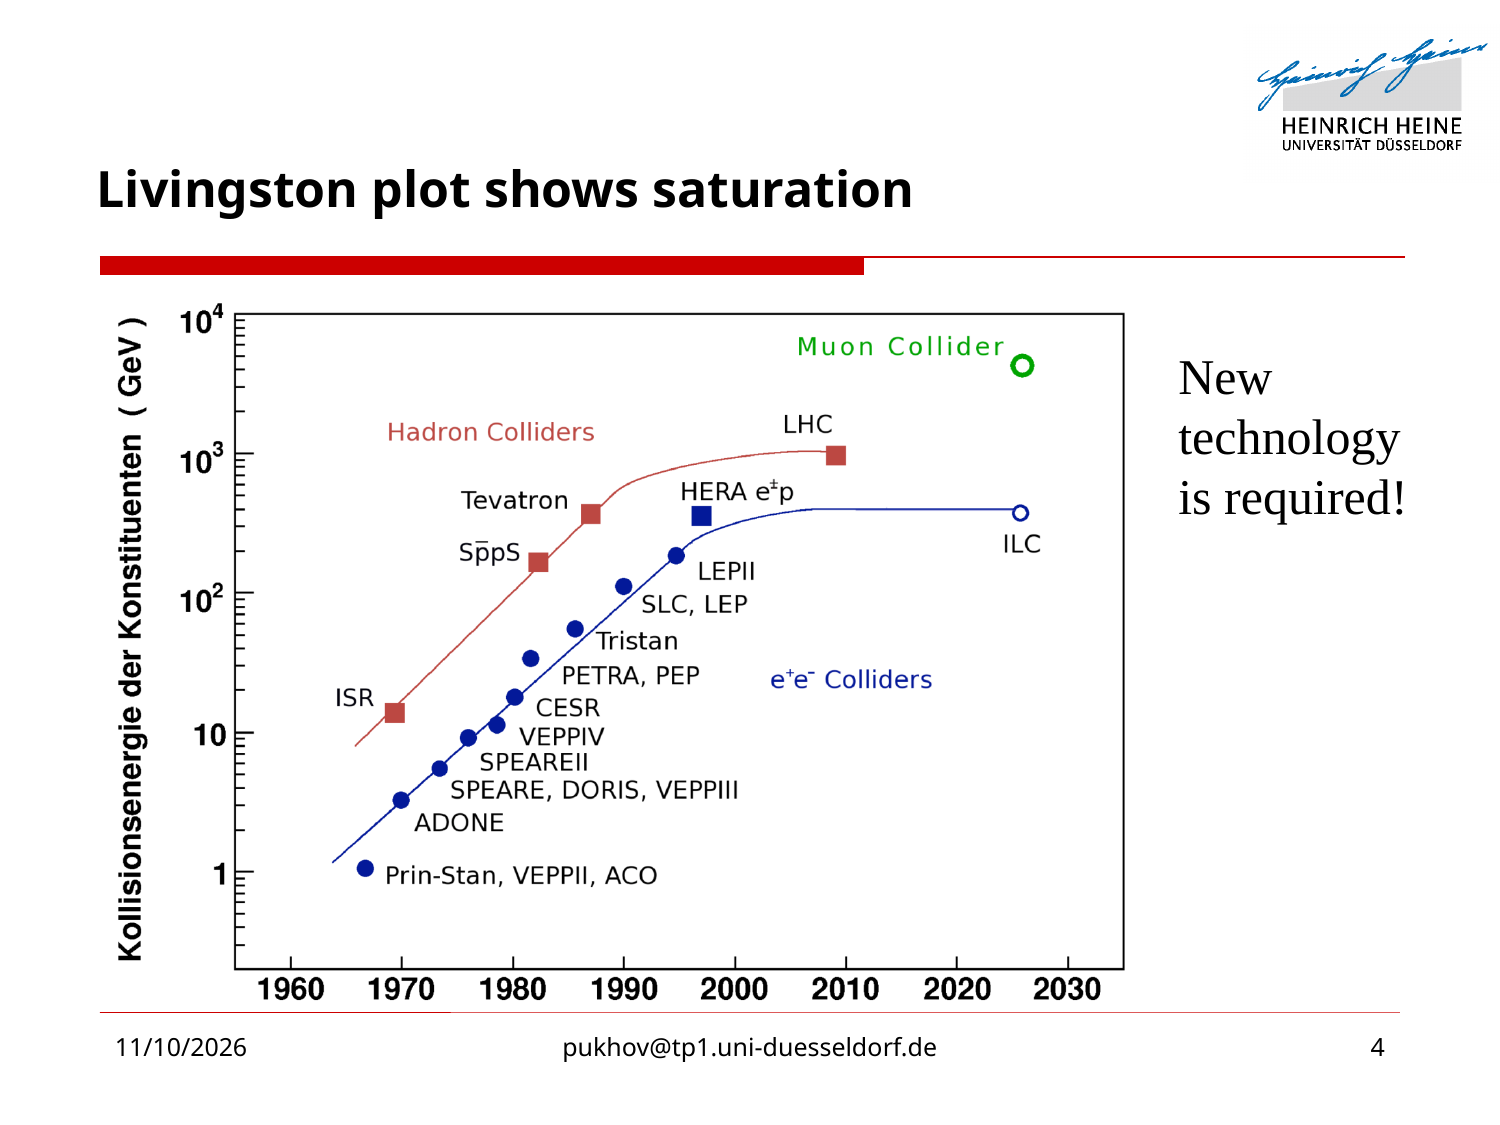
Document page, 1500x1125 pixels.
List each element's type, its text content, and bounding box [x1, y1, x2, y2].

picture [1243, 24, 1500, 183]
picture [99, 299, 1131, 1009]
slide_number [99, 1024, 426, 1103]
slide_number 4 [1074, 1024, 1401, 1103]
footer pukhov@tp1.uni-duesseldorf.de [512, 1024, 988, 1103]
text_box New technology is required! [1163, 337, 1429, 533]
title Livingston plot shows saturation [81, 87, 1238, 226]
